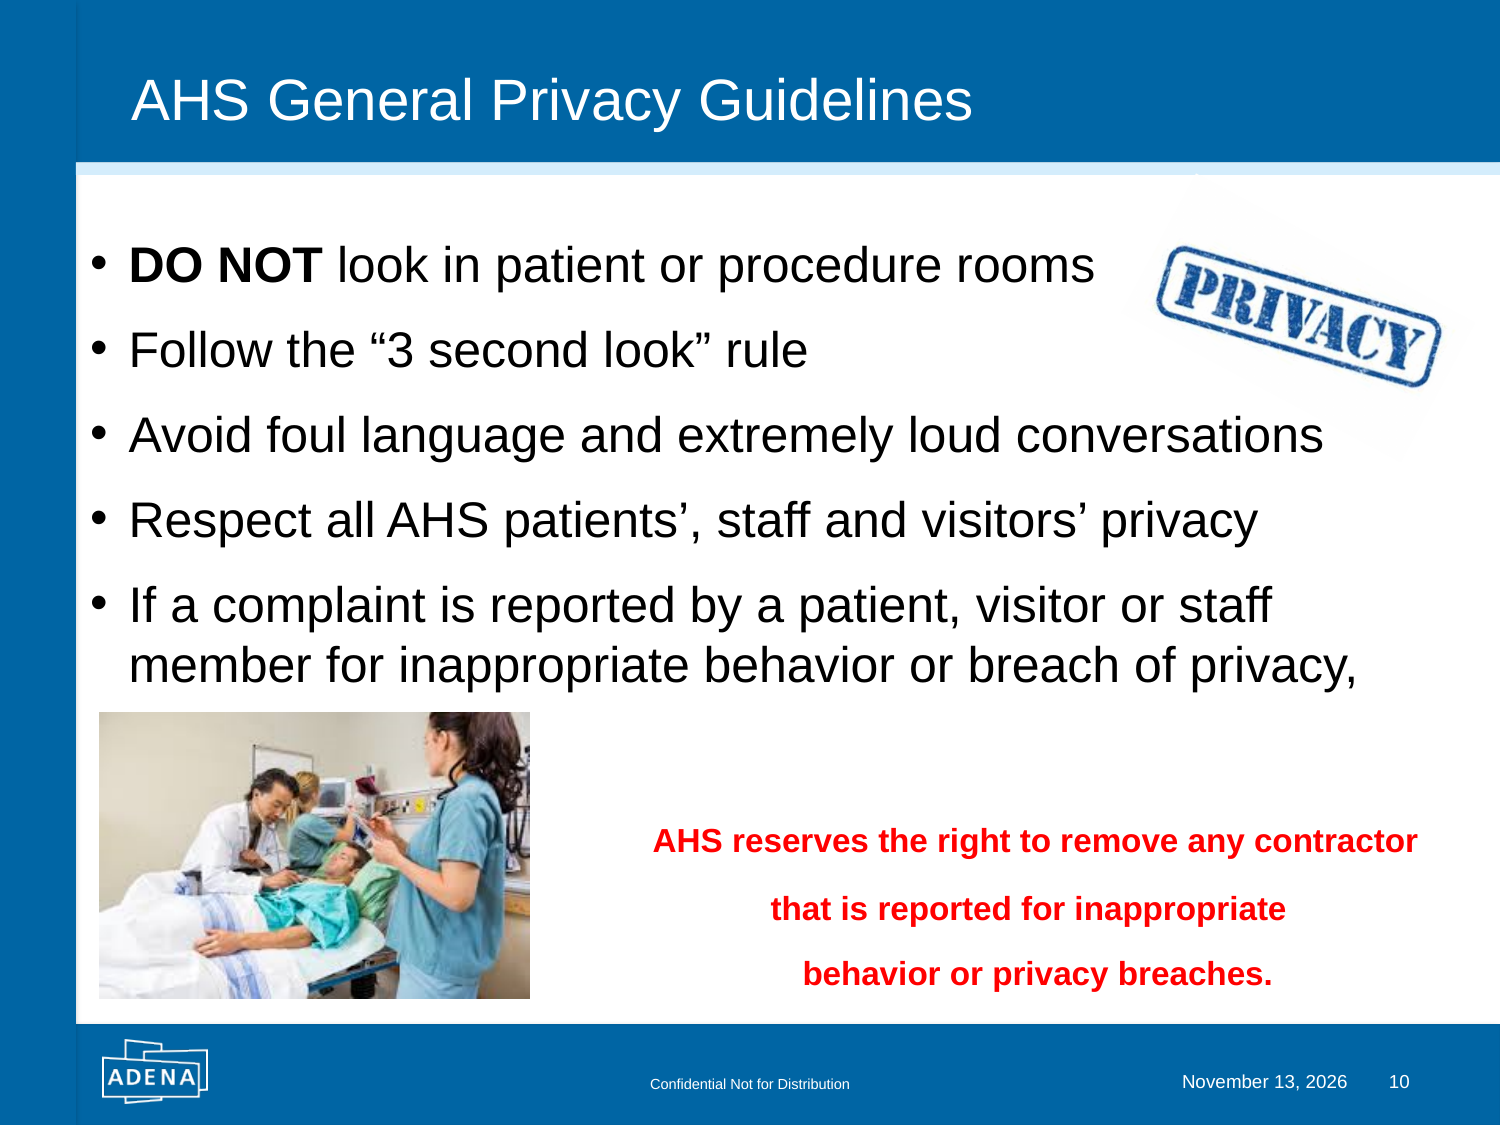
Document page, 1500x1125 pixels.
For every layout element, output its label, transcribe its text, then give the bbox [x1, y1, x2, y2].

picture [102, 1039, 208, 1104]
title AHS General Privacy Guidelines [116, 18, 1425, 175]
picture [1122, 174, 1474, 461]
picture [99, 712, 530, 999]
list DO NOT look in patient or procedure rooms Follow the “3 second look” rule Avoid foul language and extremely loud conversations Respect all AHS patients’, staff and visitors’ privacy If a complaint is reported by a patient, visitor or staff member for inappropriate behavior or breach of privacy, AHS reserves the right to remove any contractor that is reported for inappropriate behavior or privacy breaches. [75, 224, 1475, 1025]
